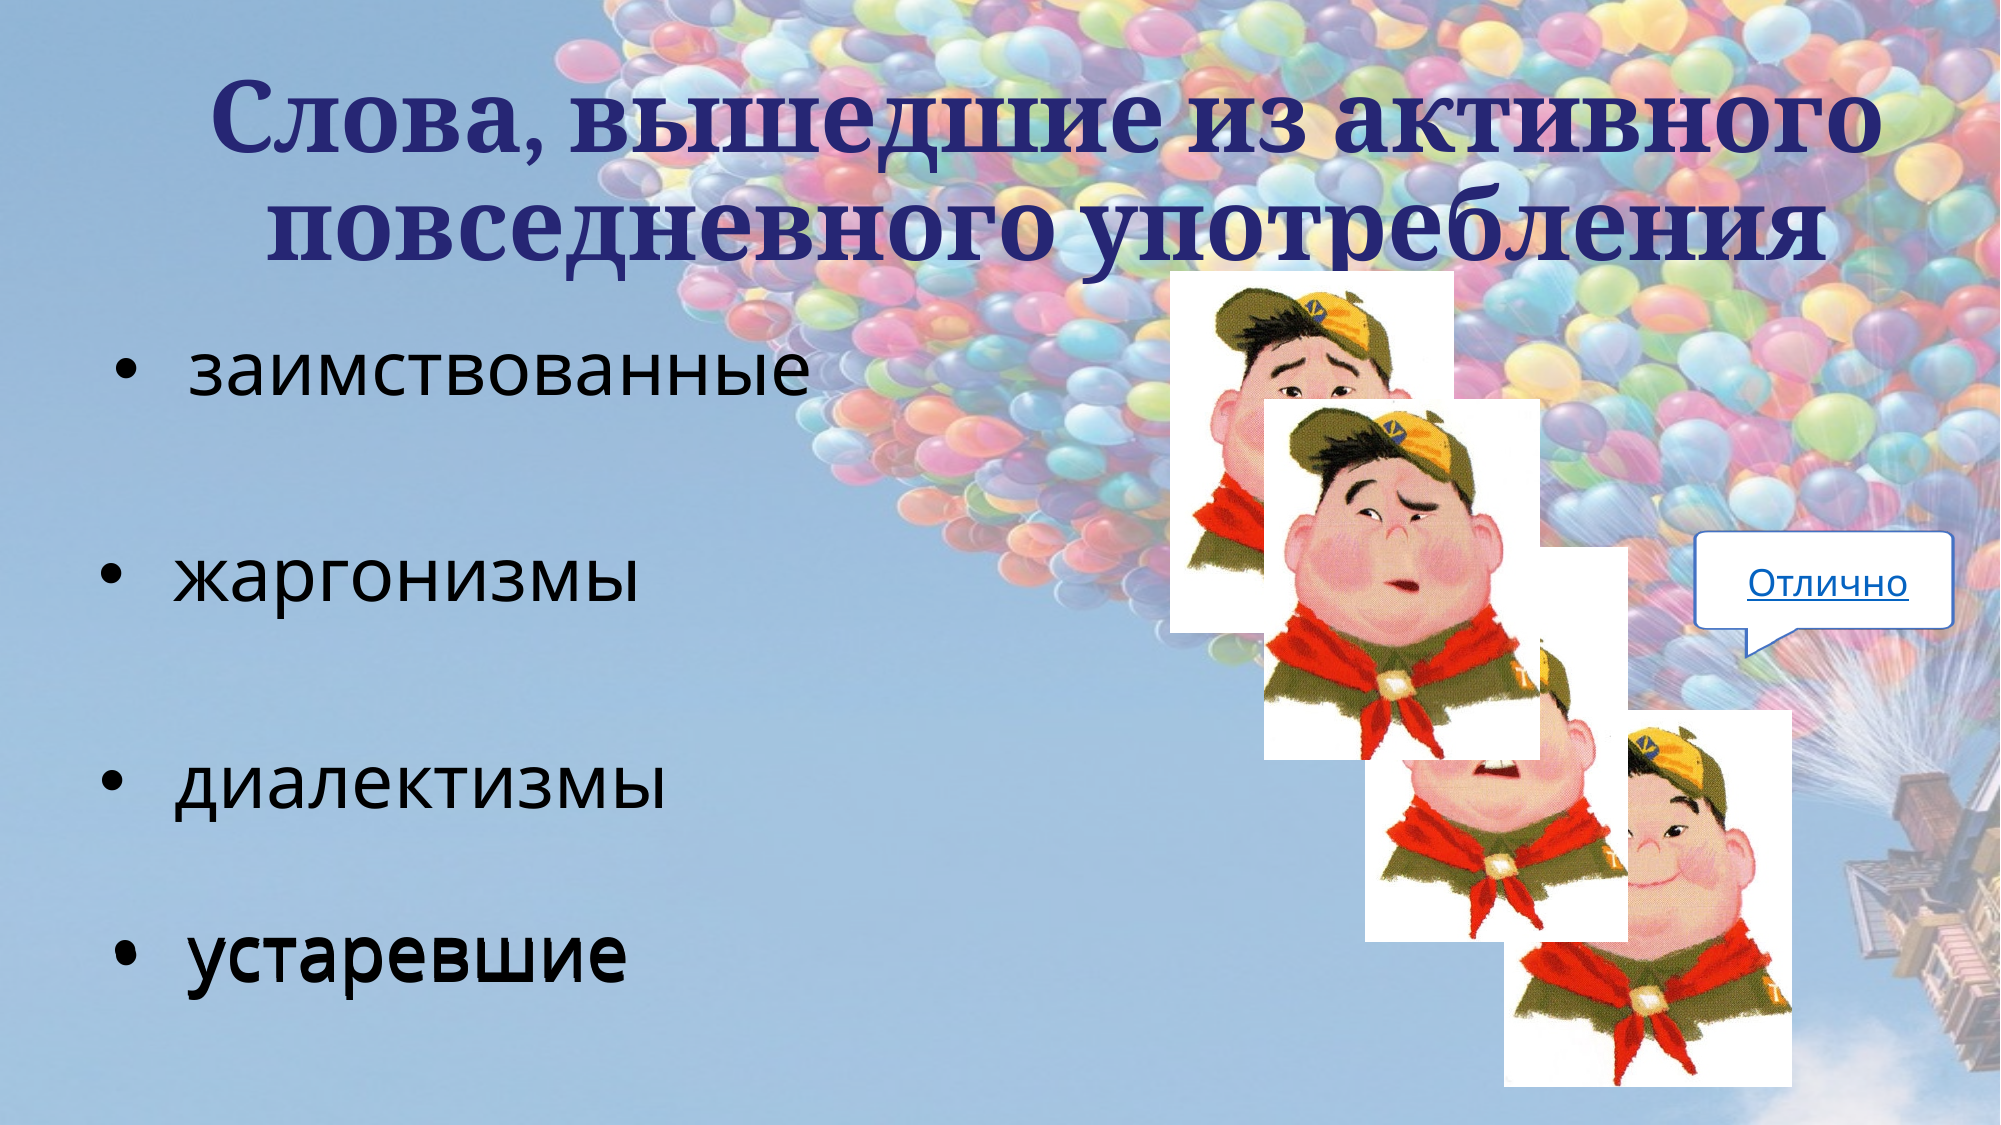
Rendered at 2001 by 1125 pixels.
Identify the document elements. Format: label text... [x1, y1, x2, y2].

text_box жаргонизмы [83, 529, 1170, 632]
text_box устаревшие [97, 906, 1424, 1009]
text_box заимствованные [98, 323, 1170, 426]
text_box диалектизмы [84, 736, 1353, 839]
picture [1640, 497, 2000, 691]
picture [1170, 271, 1792, 1087]
title Слова, вышедшие из активного повседневного употребления [139, 124, 1956, 290]
text_box устаревшие [98, 910, 1309, 1013]
